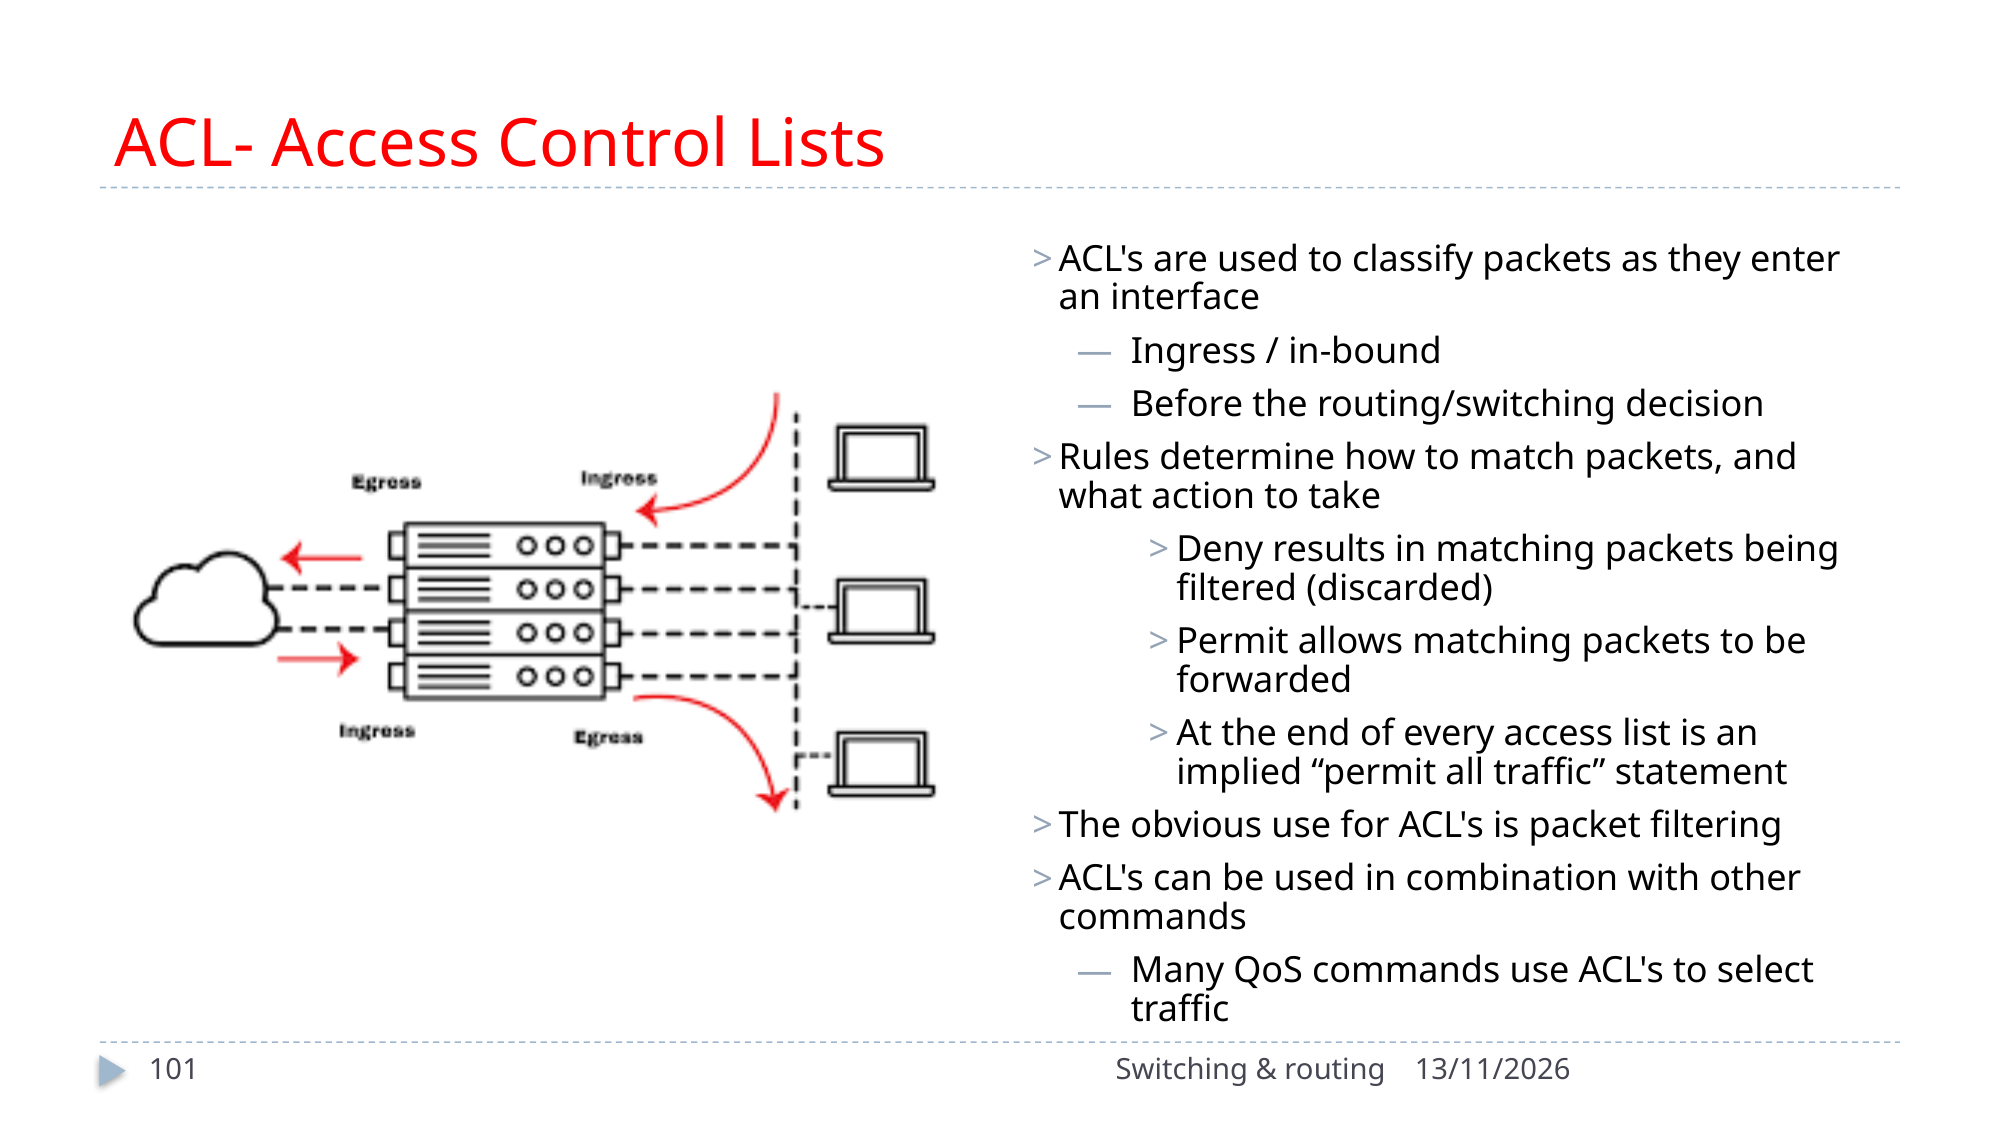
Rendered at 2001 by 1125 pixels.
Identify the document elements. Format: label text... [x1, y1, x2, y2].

slide_number 101 [133, 1042, 568, 1103]
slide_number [1401, 1043, 1901, 1103]
picture [99, 349, 985, 861]
text_box ACL's are used to classify packets as they enter an interface Ingress / in-bound Before the routing/switching decision Rules determine how to match packets, and what action to take Deny results in matching packets being filtered (discarded) Permit allows matching packets to be forwarded At the end of every access list is an implied “permit all traffic” statement The obvious use for ACL's is packet filtering ACL's can be used in combination with other commands Many QoS commands use ACL's to select traffic [1017, 232, 1902, 1043]
title ACL- Access Control Lists [99, 37, 1900, 188]
footer Switching & routing [634, 1042, 1401, 1103]
